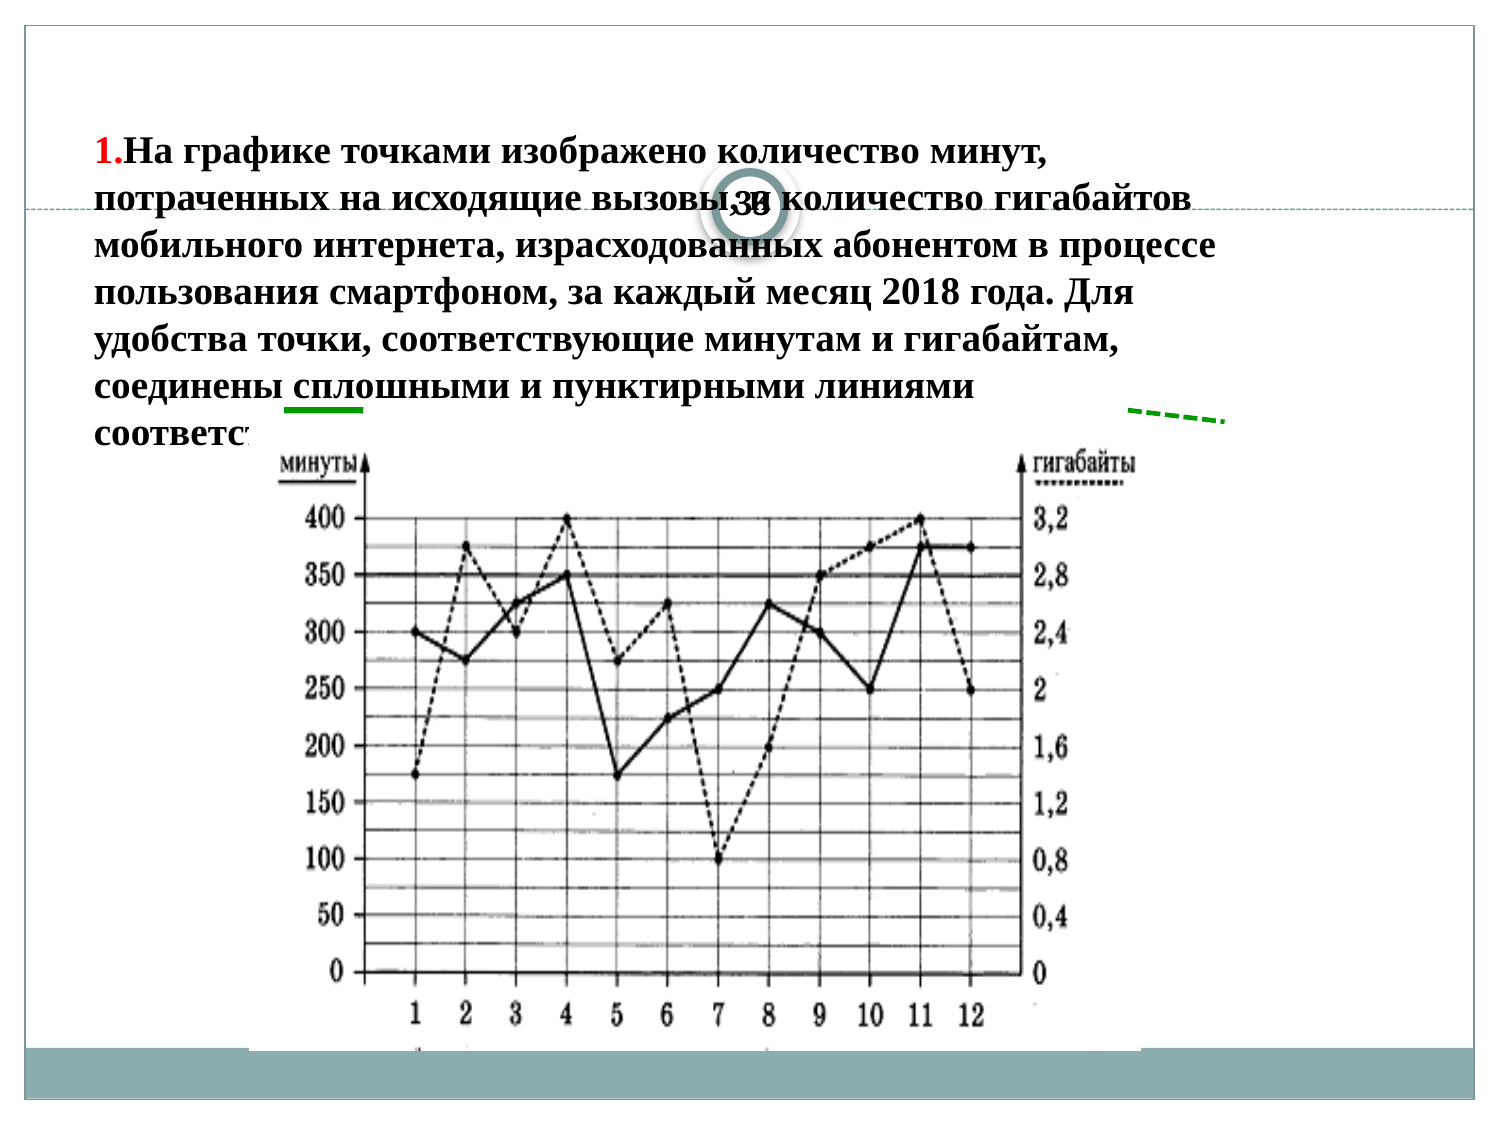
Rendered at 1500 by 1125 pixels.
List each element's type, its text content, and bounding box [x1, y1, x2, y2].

list 1.На графике точками изображено количество минут, потраченных на исходящие вызовы, и количество гигабайтов мобильного интернета, израсходованных абонентом в процессе пользования смартфоном, за каждый месяц 2018 года. Для удобства точки, соответствующие минутам и гигабайтам, соединены сплошными и пунктирными линиями соответственно. [78, 117, 1257, 462]
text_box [1127, 409, 1225, 422]
slide_number 33 [715, 168, 791, 241]
picture [248, 422, 1142, 1052]
